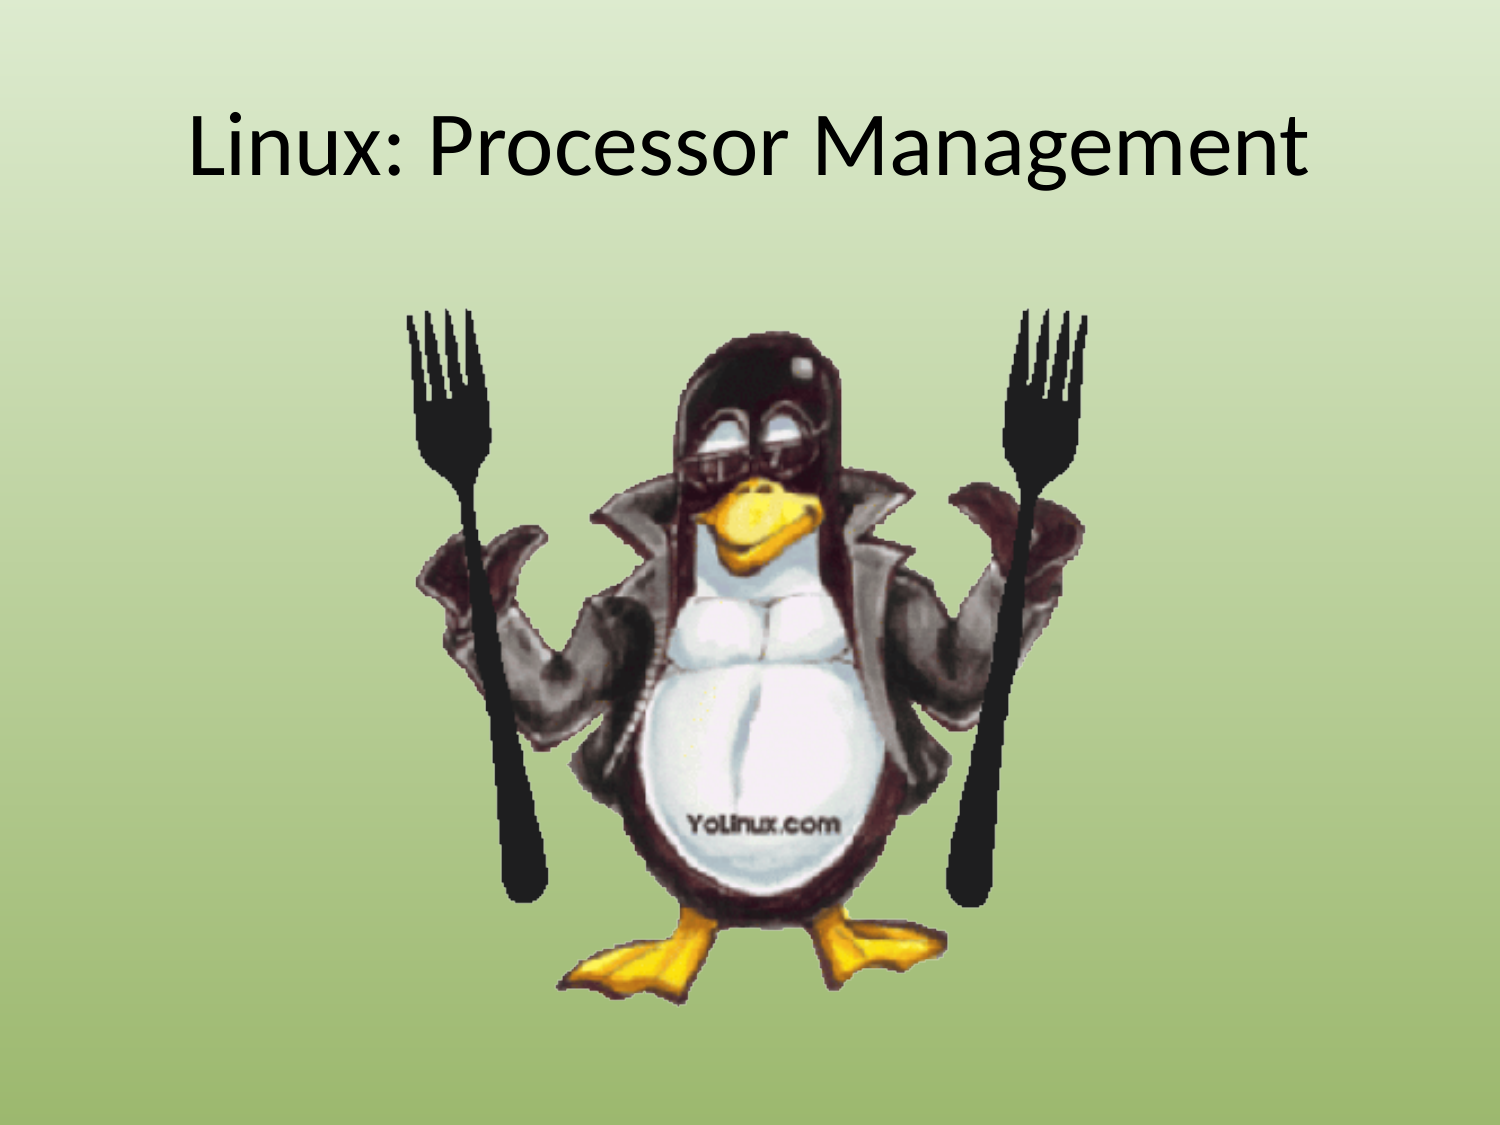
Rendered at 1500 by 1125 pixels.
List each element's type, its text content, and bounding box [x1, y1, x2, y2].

title Linux: Processor Management [75, 45, 1425, 233]
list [389, 302, 1111, 1028]
